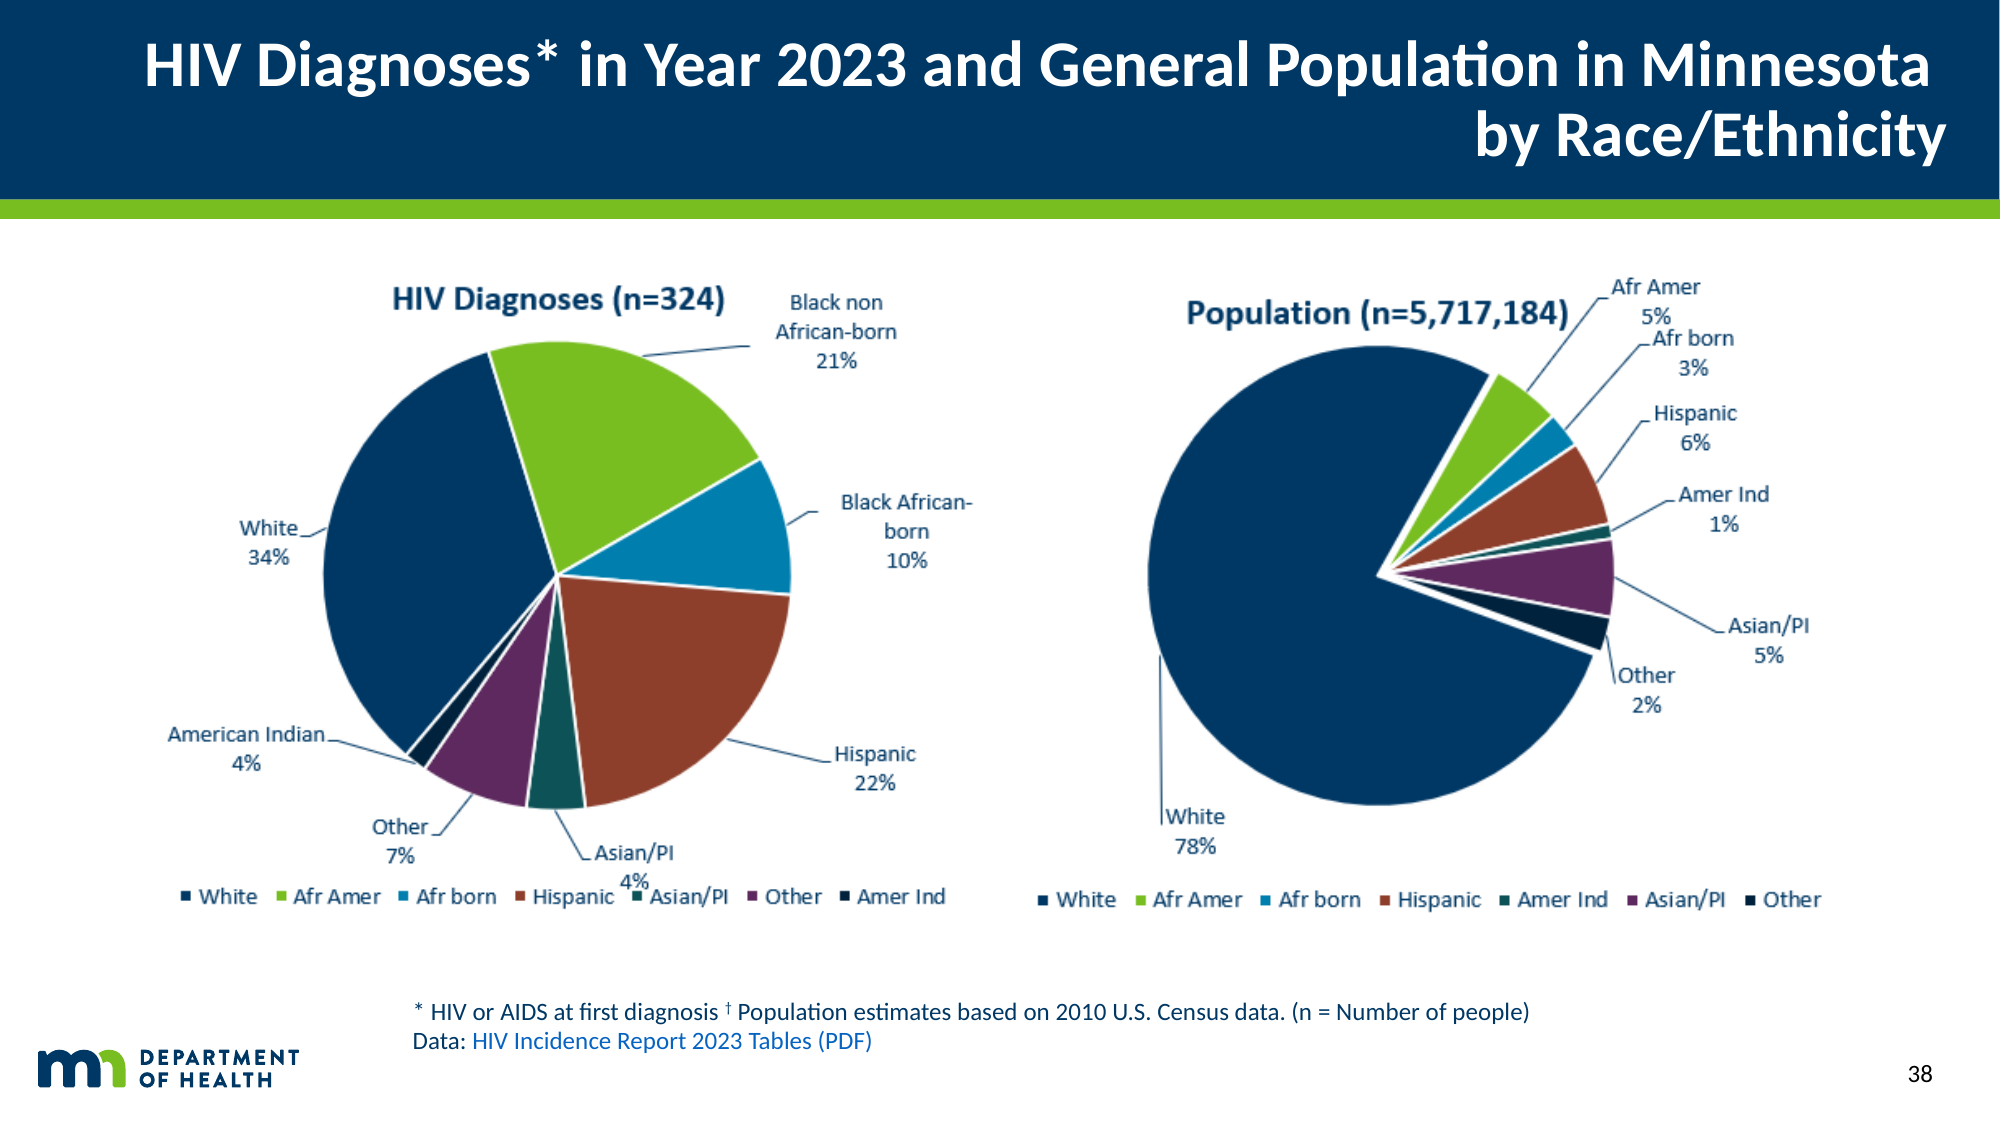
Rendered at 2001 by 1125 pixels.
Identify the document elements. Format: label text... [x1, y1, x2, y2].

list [165, 263, 975, 915]
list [1025, 263, 1827, 915]
title HIV Diagnoses* in Year 2023 and General Population in Minnesota by Race/Ethnicity [0, 0, 1949, 201]
slide_number 38 [1708, 1042, 1949, 1103]
list * HIV or AIDS at first diagnosis † Population estimates based on 2010 U.S. Census data. (n = Number of people) Data: HIV Incidence Report 2023 Tables (PDF) [382, 964, 1950, 1103]
